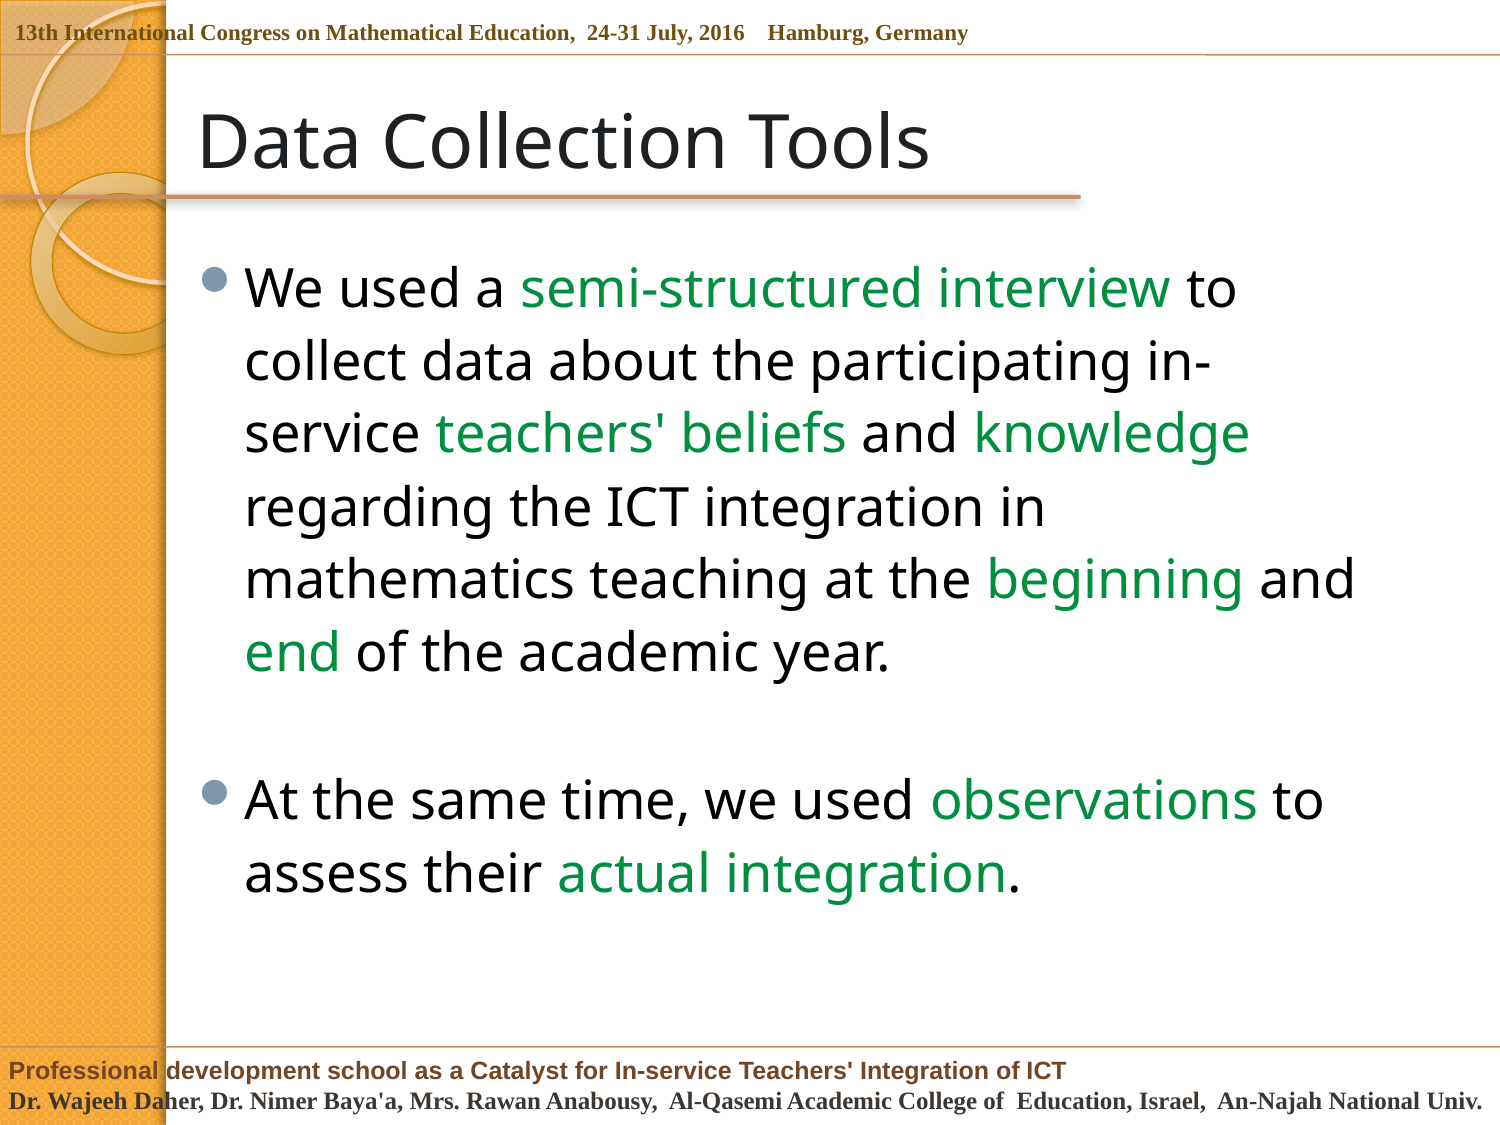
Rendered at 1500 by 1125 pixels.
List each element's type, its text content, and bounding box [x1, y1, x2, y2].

list We used a semi-structured interview to collect data about the participating in-service teachers' beliefs and knowledge regarding the ICT integration in mathematics teaching at the beginning and end of the academic year. At the same time, we used observations to assess their actual integration. [169, 237, 1400, 835]
title Data Collection Tools [181, 45, 1412, 233]
